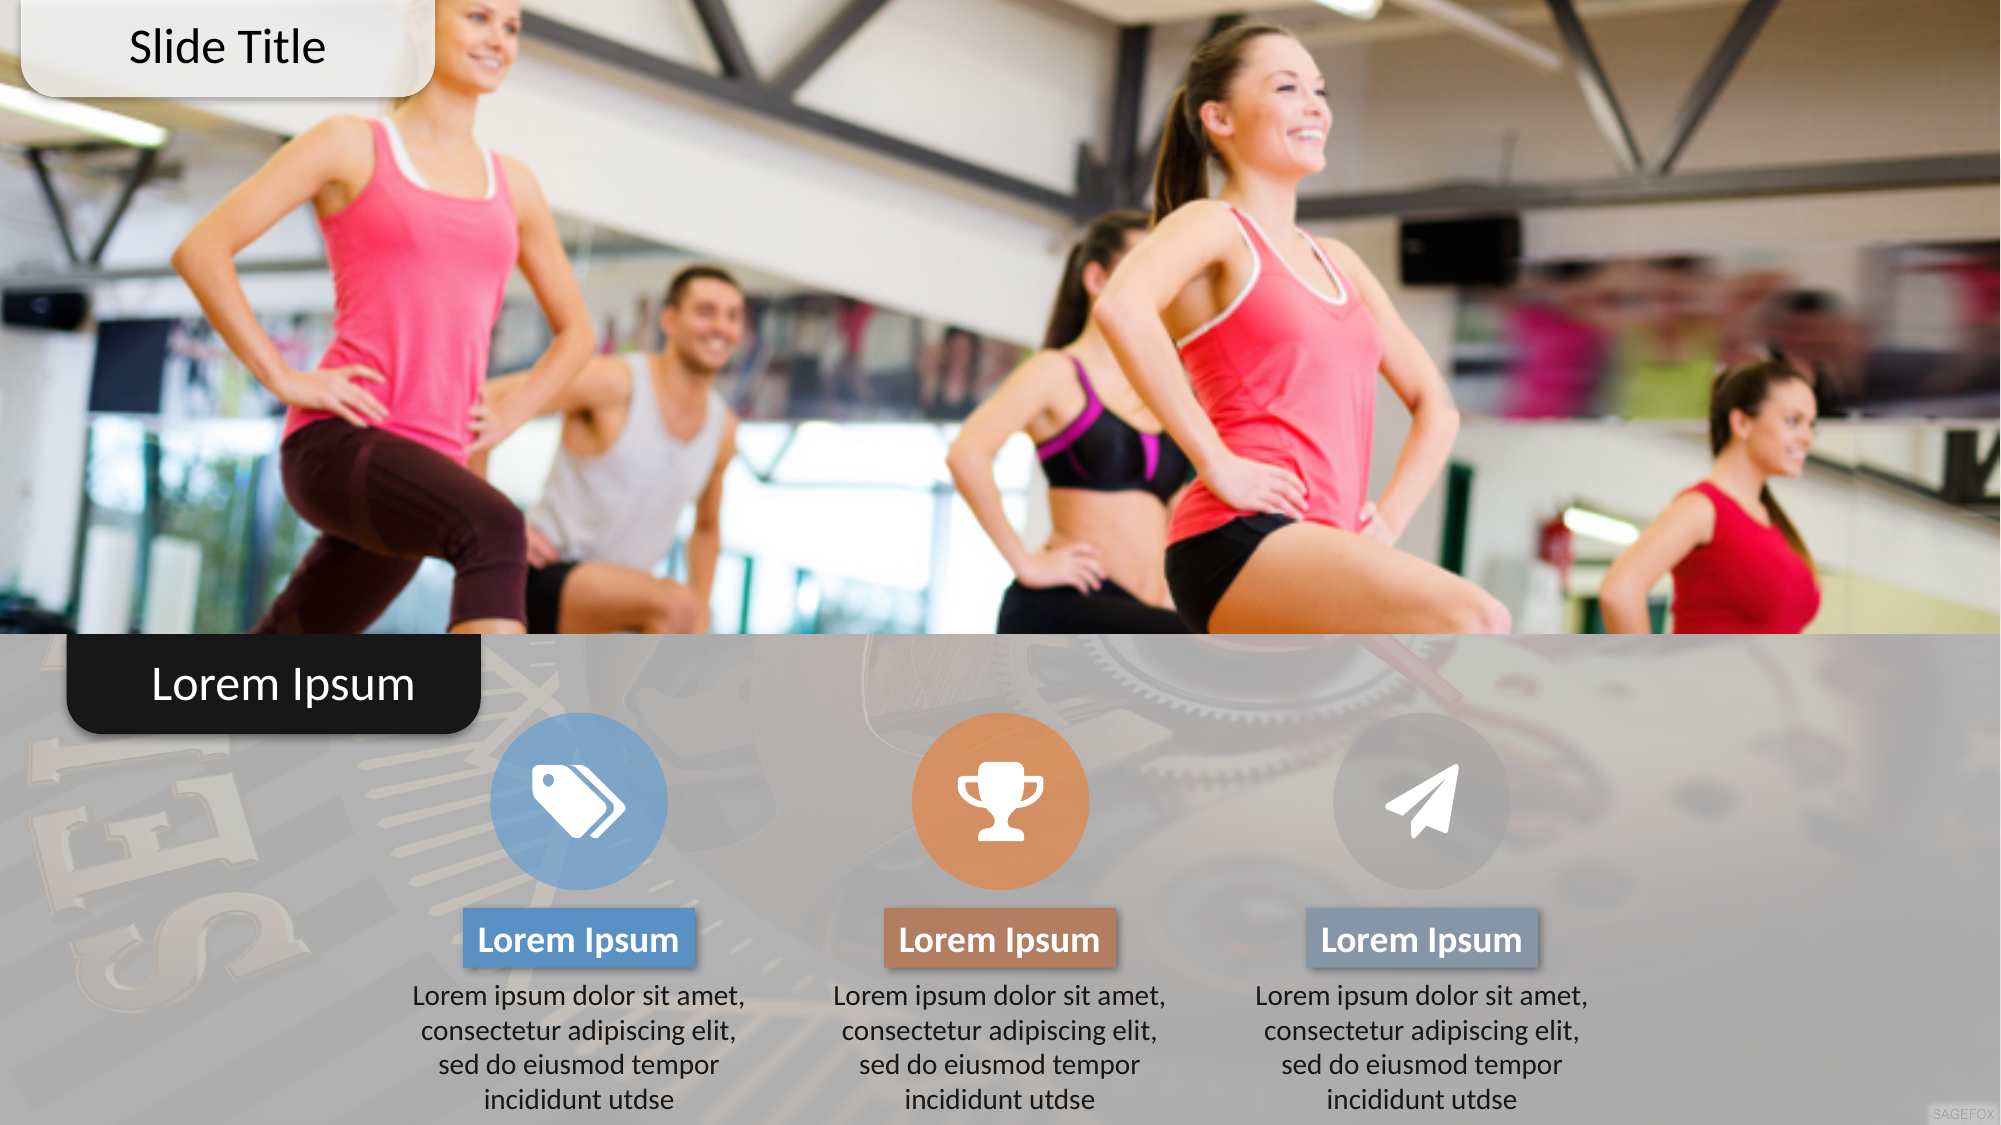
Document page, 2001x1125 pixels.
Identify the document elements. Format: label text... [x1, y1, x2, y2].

picture [0, 0, 2001, 1101]
text_box Lorem Ipsum [136, 643, 431, 718]
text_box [804, 907, 1196, 1125]
text_box [66, 634, 481, 735]
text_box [20, 0, 436, 98]
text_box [490, 712, 668, 891]
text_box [1226, 907, 1618, 1125]
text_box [383, 907, 775, 1125]
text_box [1333, 712, 1511, 891]
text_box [911, 712, 1090, 891]
